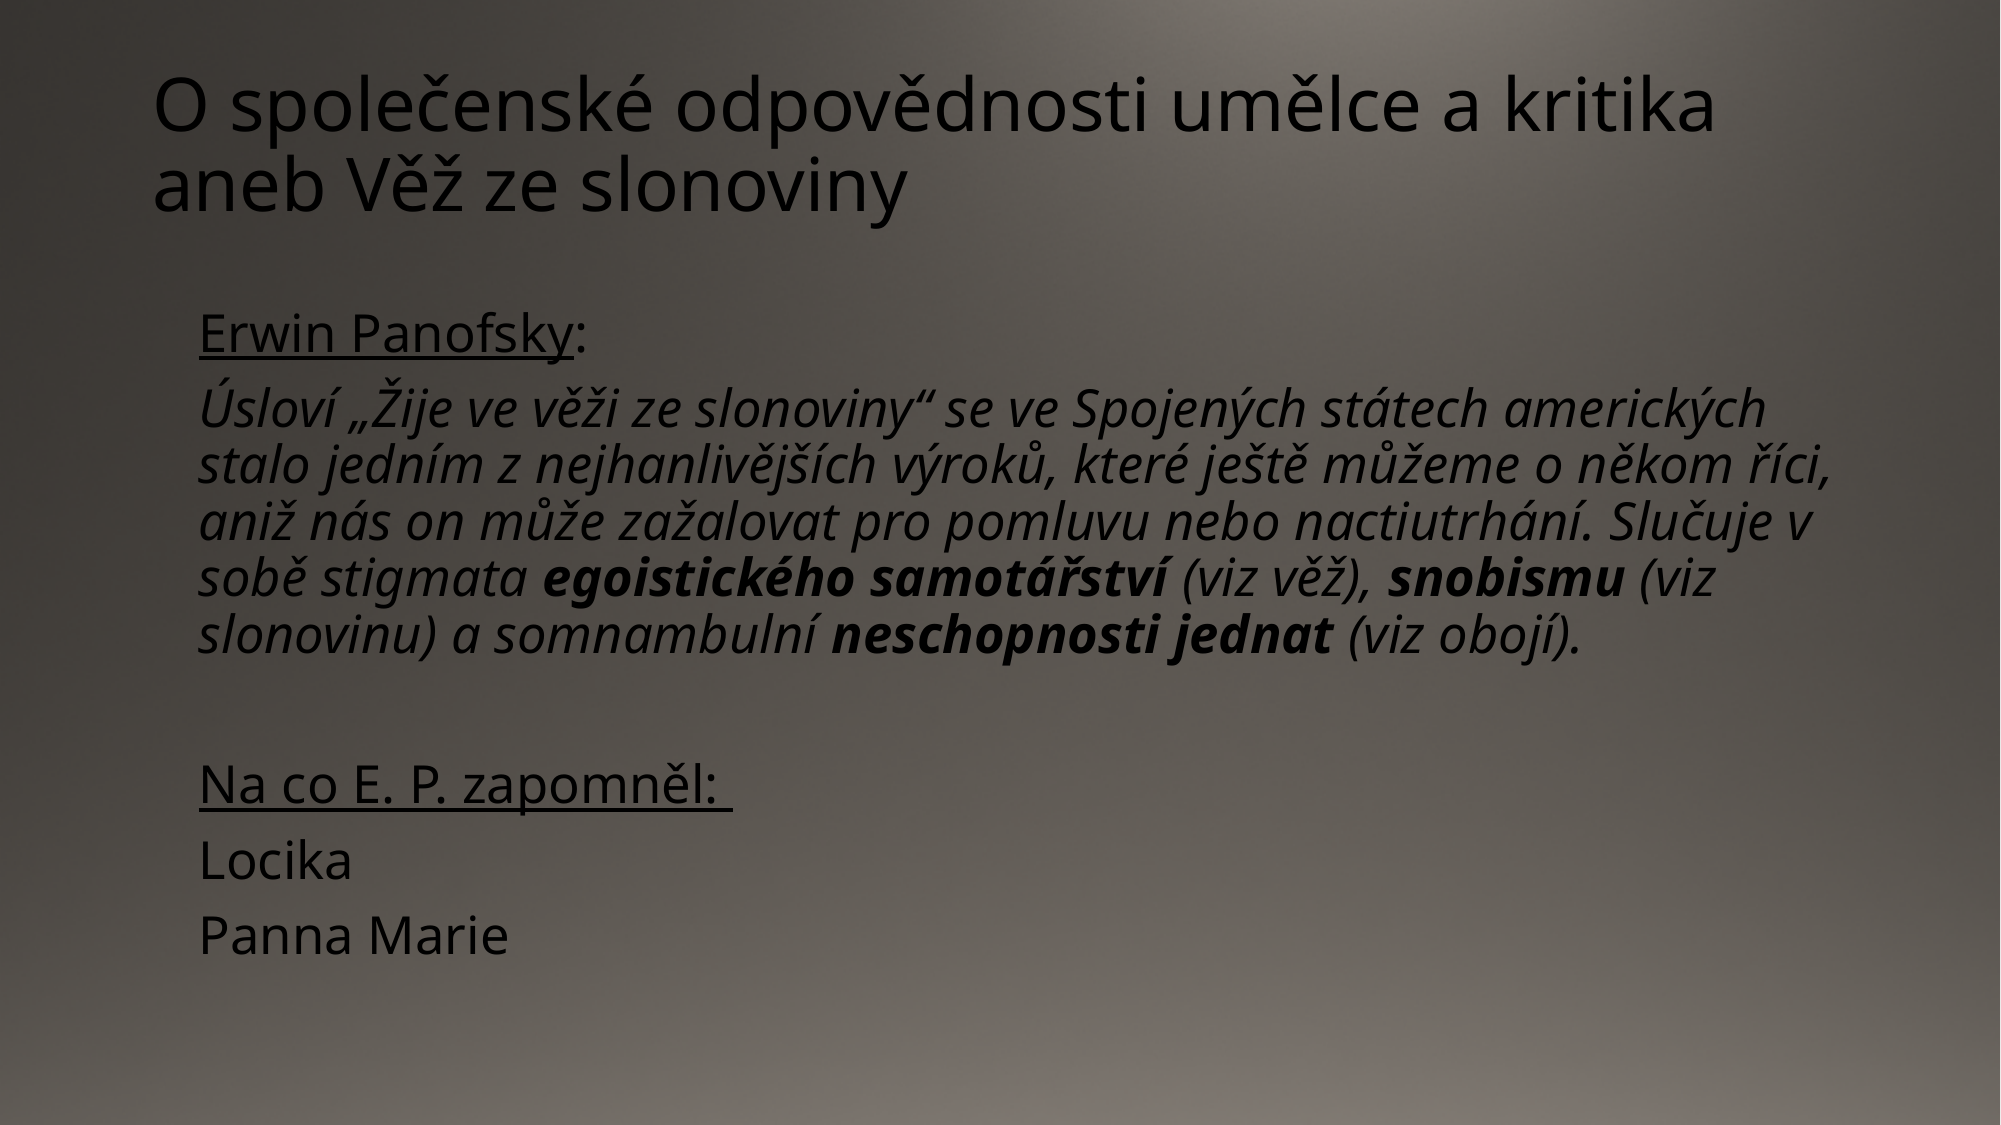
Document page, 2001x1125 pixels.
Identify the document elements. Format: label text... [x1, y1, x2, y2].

list Erwin Panofsky: Úsloví „Žije ve věži ze slonoviny“ se ve Spojených státech amerických stalo jedním z nejhanlivějších výroků, které ještě můžeme o někom říci, aniž nás on může zažalovat pro pomluvu nebo nactiutrhání. Slučuje v sobě stigmata egoistického samotářství (viz věž), snobismu (viz slonovinu) a somnambulní neschopnosti jednat (viz obojí). Na co E. P. zapomněl: Locika Panna Marie [183, 299, 1863, 1014]
picture [0, 0, 2001, 1125]
title O společenské odpovědnosti umělce a kritika aneb Věž ze slonoviny [137, 59, 1863, 235]
